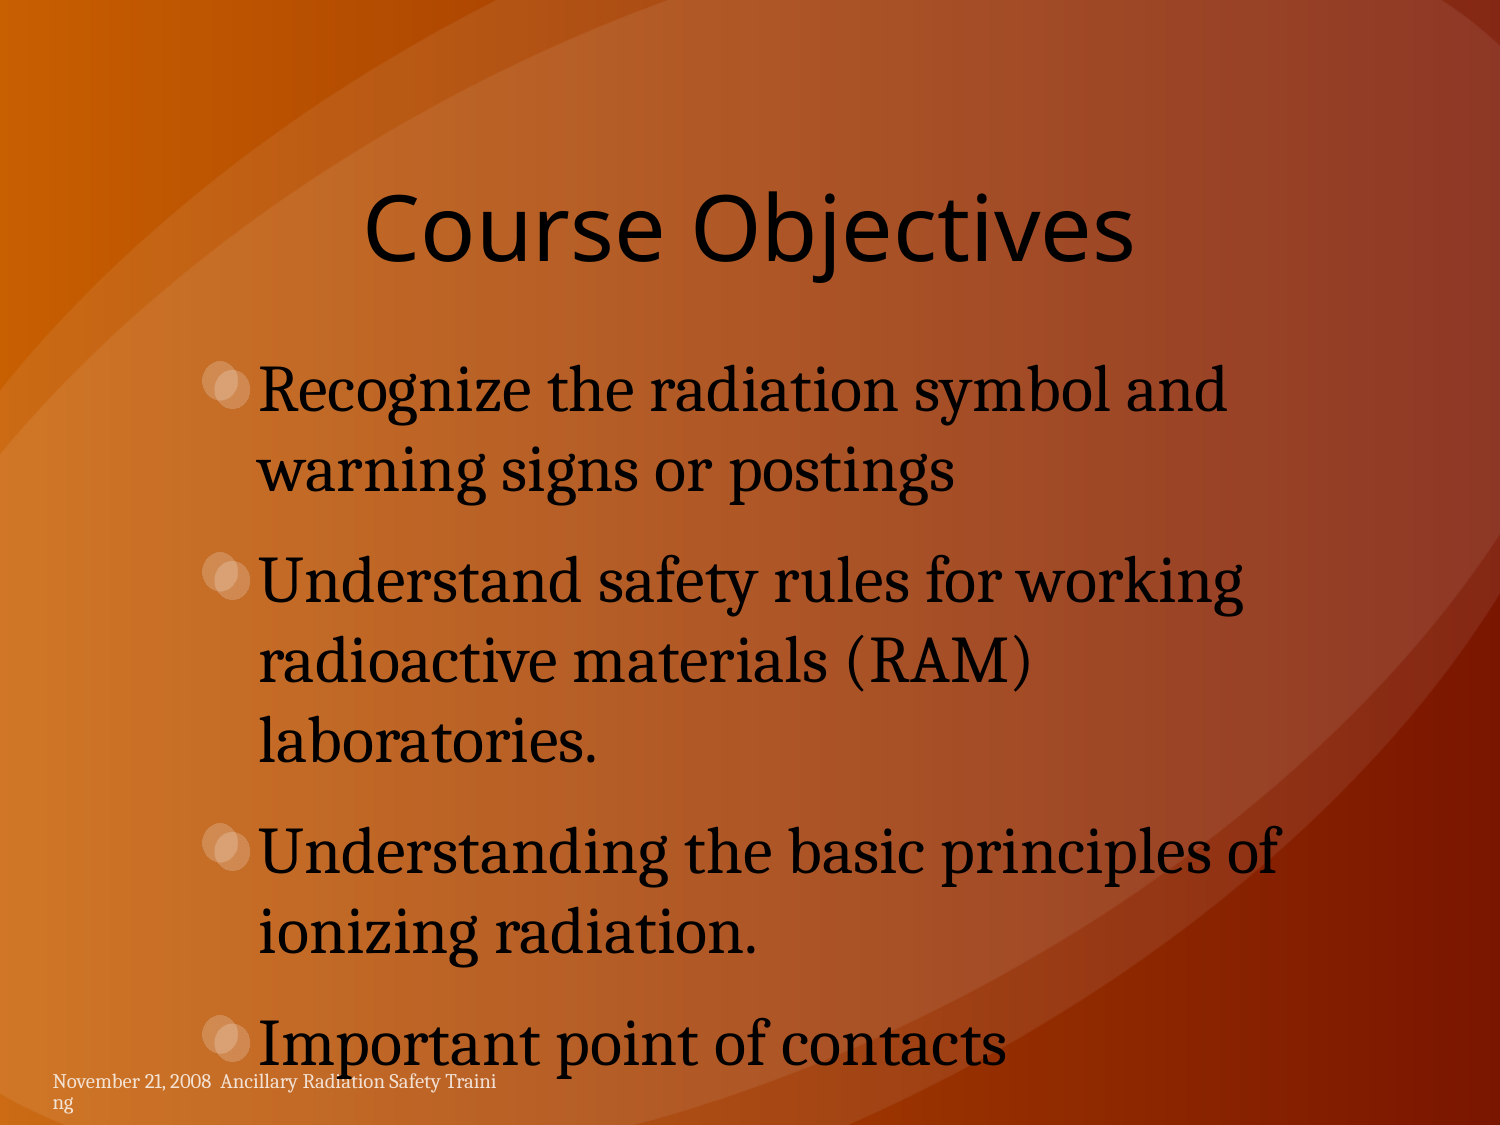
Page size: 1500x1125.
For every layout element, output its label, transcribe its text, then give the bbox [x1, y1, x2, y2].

footer November 21, 2008 Ancillary Radiation Safety Training [37, 1062, 513, 1100]
picture [0, 0, 1500, 1125]
list Recognize the radiation symbol and warning signs or postings Understand safety rules for working radioactive materials (RAM) laboratories. Understanding the basic principles of ionizing radiation. Important point of contacts [187, 337, 1363, 975]
title Course Objectives [283, 45, 1216, 288]
